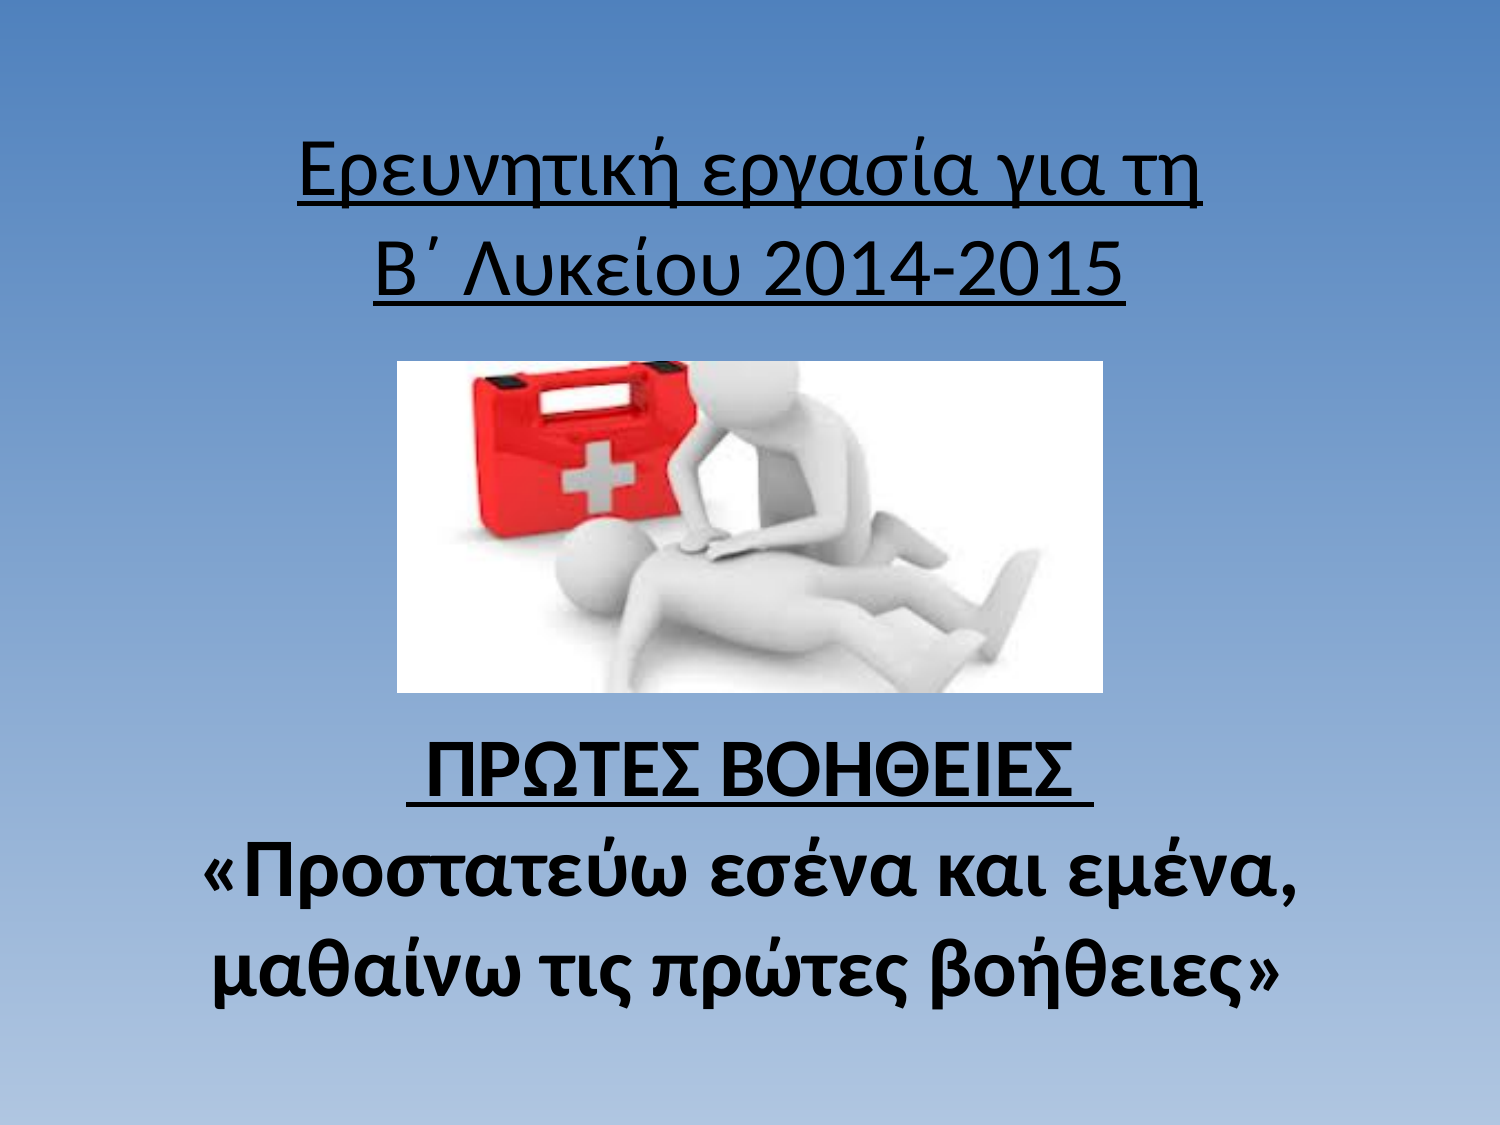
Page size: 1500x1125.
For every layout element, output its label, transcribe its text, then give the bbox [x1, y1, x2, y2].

picture [397, 361, 1103, 693]
title Ερευνητική εργασία για τη Β΄ Λυκείου 2014-2015 ΠΡΩΤΕΣ ΒΟΗΘΕΙΕΣ «Προστατεύω εσένα και εμένα, μαθαίνω τις πρώτες βοήθειες» [183, 66, 1317, 1059]
